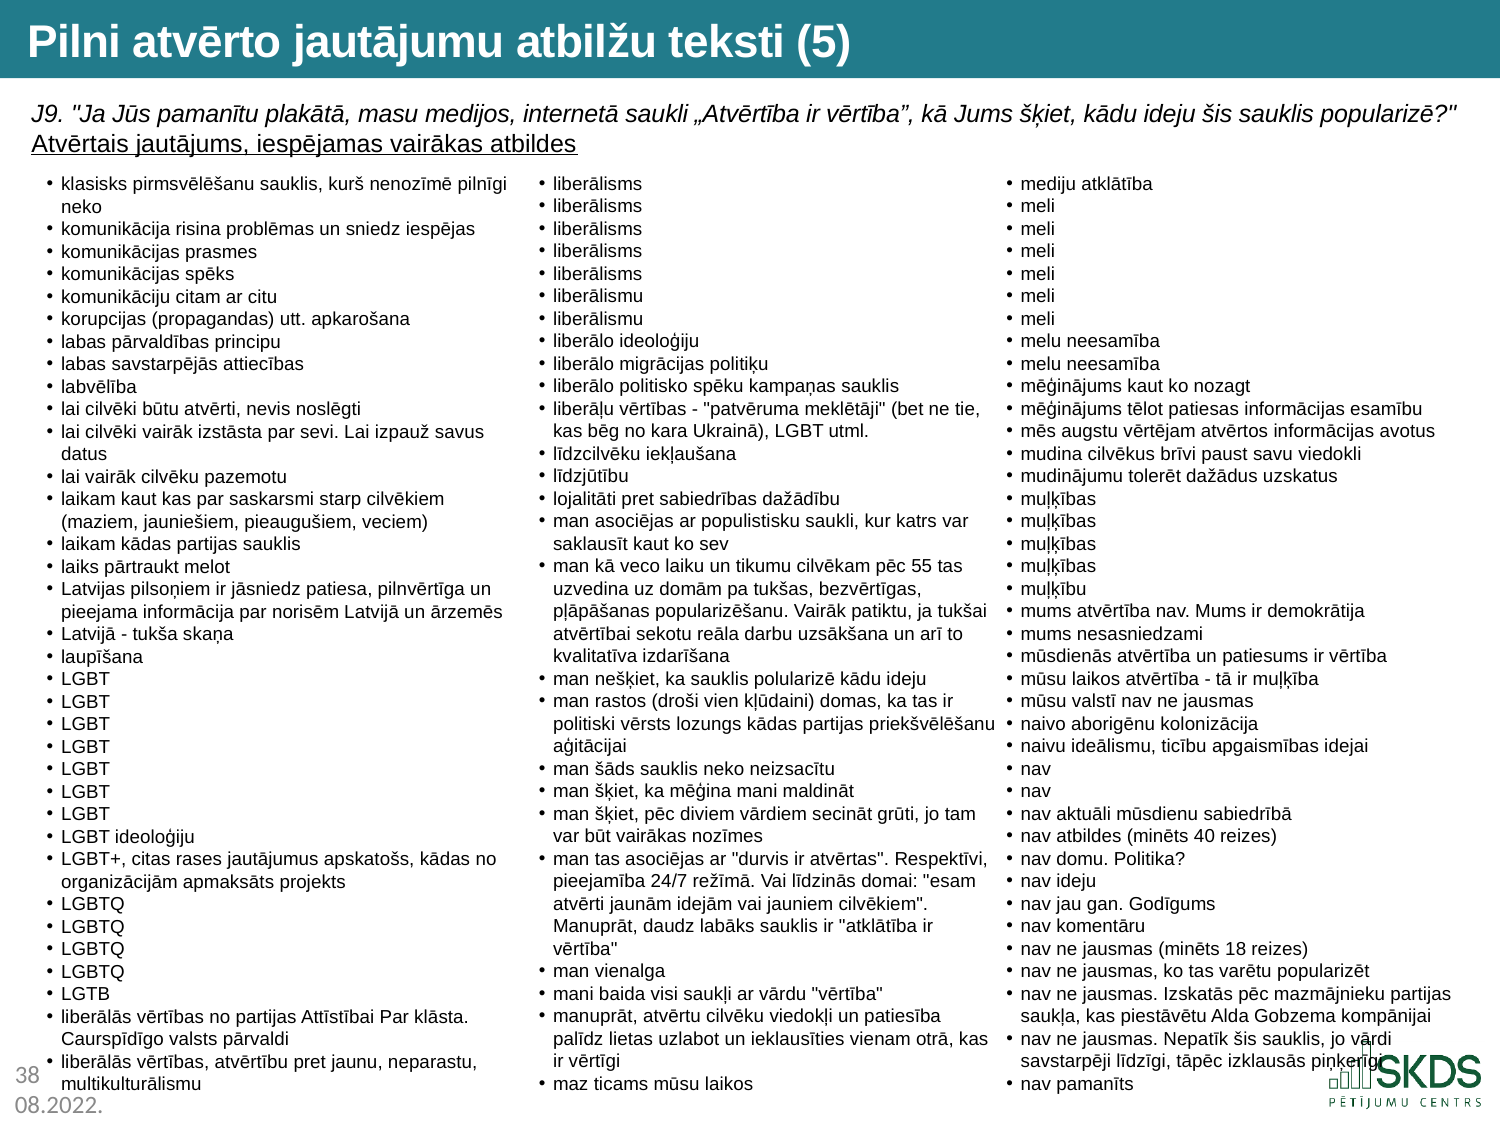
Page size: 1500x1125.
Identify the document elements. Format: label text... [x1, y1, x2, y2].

text_box klasisks pirmsvēlēšanu sauklis, kurš nenozīmē pilnīgi neko komunikācija risina problēmas un sniedz iespējas komunikācijas prasmes komunikācijas spēks komunikāciju citam ar citu korupcijas (propagandas) utt. apkarošana labas pārvaldības principu labas savstarpējās attiecības labvēlība lai cilvēki būtu atvērti, nevis noslēgti lai cilvēki vairāk izstāsta par sevi. Lai izpauž savus datus lai vairāk cilvēku pazemotu laikam kaut kas par saskarsmi starp cilvēkiem (maziem, jauniešiem, pieaugušiem, veciem) laikam kādas partijas sauklis laiks pārtraukt melot Latvijas pilsoņiem ir jāsniedz patiesa, pilnvērtīga un pieejama informācija par norisēm Latvijā un ārzemēs Latvijā - tukša skaņa laupīšana LGBT LGBT LGBT LGBT LGBT LGBT LGBT LGBT ideoloģiju LGBT+, citas rases jautājumus apskatošs, kādas no organizācijām apmaksāts projekts LGBTQ LGBTQ LGBTQ LGBTQ LGTB liberālās vērtības no partijas Attīstībai Par klāsta. Caurspīdīgo valsts pārvaldi liberālās vērtības, atvērtību pret jaunu, neparastu, multikulturālismu [31, 164, 524, 1125]
picture [1468, 1041, 1485, 1110]
text_box J9. "Ja Jūs pamanītu plakātā, masu medijos, internetā saukli „Atvērtība ir vērtība”, kā Jums šķiet, kādu ideju šis sauklis popularizē?" Atvērtais jautājums, iespējamas vairākas atbildes [16, 89, 1484, 162]
text_box Pilni atvērto jautājumu atbilžu teksti (5) [0, 0, 1500, 79]
text_box mediju atklātība meli meli meli meli meli meli melu neesamība melu neesamība mēģinājums kaut ko nozagt mēģinājums tēlot patiesas informācijas esamību mēs augstu vērtējam atvērtos informācijas avotus mudina cilvēkus brīvi paust savu viedokli mudinājumu tolerēt dažādus uzskatus muļķības muļķības muļķības muļķības muļķību mums atvērtība nav. Mums ir demokrātija mums nesasniedzami mūsdienās atvērtība un patiesums ir vērtība mūsu laikos atvērtība - tā ir muļķība mūsu valstī nav ne jausmas naivo aborigēnu kolonizācija naivu ideālismu, ticību apgaismības idejai nav nav nav aktuāli mūsdienu sabiedrībā nav atbildes (minēts 40 reizes) nav domu. Politika? nav ideju nav jau gan. Godīgums nav komentāru nav ne jausmas (minēts 18 reizes) nav ne jausmas, ko tas varētu popularizēt nav ne jausmas. Izskatās pēc mazmājnieku partijas saukļa, kas piestāvētu Alda Gobzema kompānijai nav ne jausmas. Nepatīk šis sauklis, jo vārdi savstarpēji līdzīgi, tāpēc izklausās piņķerīgi nav pamanīts [991, 164, 1468, 1124]
text_box liberālisms liberālisms liberālisms liberālisms liberālisms liberālismu liberālismu liberālo ideoloģiju liberālo migrācijas politiķu liberālo politisko spēku kampaņas sauklis liberāļu vērtības - "patvēruma meklētāji" (bet ne tie, kas bēg no kara Ukrainā), LGBT utml. līdzcilvēku iekļaušana līdzjūtību lojalitāti pret sabiedrības dažādību man asociējas ar populistisku saukli, kur katrs var saklausīt kaut ko sev man kā veco laiku un tikumu cilvēkam pēc 55 tas uzvedina uz domām pa tukšas, bezvērtīgas, pļāpāšanas popularizēšanu. Vairāk patiktu, ja tukšai atvērtībai sekotu reāla darbu uzsākšana un arī to kvalitatīva izdarīšana man nešķiet, ka sauklis polularizē kādu ideju man rastos (droši vien kļūdaini) domas, ka tas ir politiski vērsts lozungs kādas partijas priekšvēlēšanu aģitācijai man šāds sauklis neko neizsacītu man šķiet, ka mēģina mani maldināt man šķiet, pēc diviem vārdiem secināt grūti, jo tam var būt vairākas nozīmes man tas asociējas ar "durvis ir atvērtas". Respektīvi, pieejamība 24/7 režīmā. Vai līdzinās domai: "esam atvērti jaunām idejām vai jauniem cilvēkiem". Manuprāt, daudz labāks sauklis ir "atklātība ir vērtība" man vienalga mani baida visi saukļi ar vārdu "vērtība" manuprāt, atvērtu cilvēku viedokļi un patiesība palīdz lietas uzlabot un ieklausīties vienam otrā, kas ir vērtīgi maz ticams mūsu laikos [523, 164, 991, 1102]
